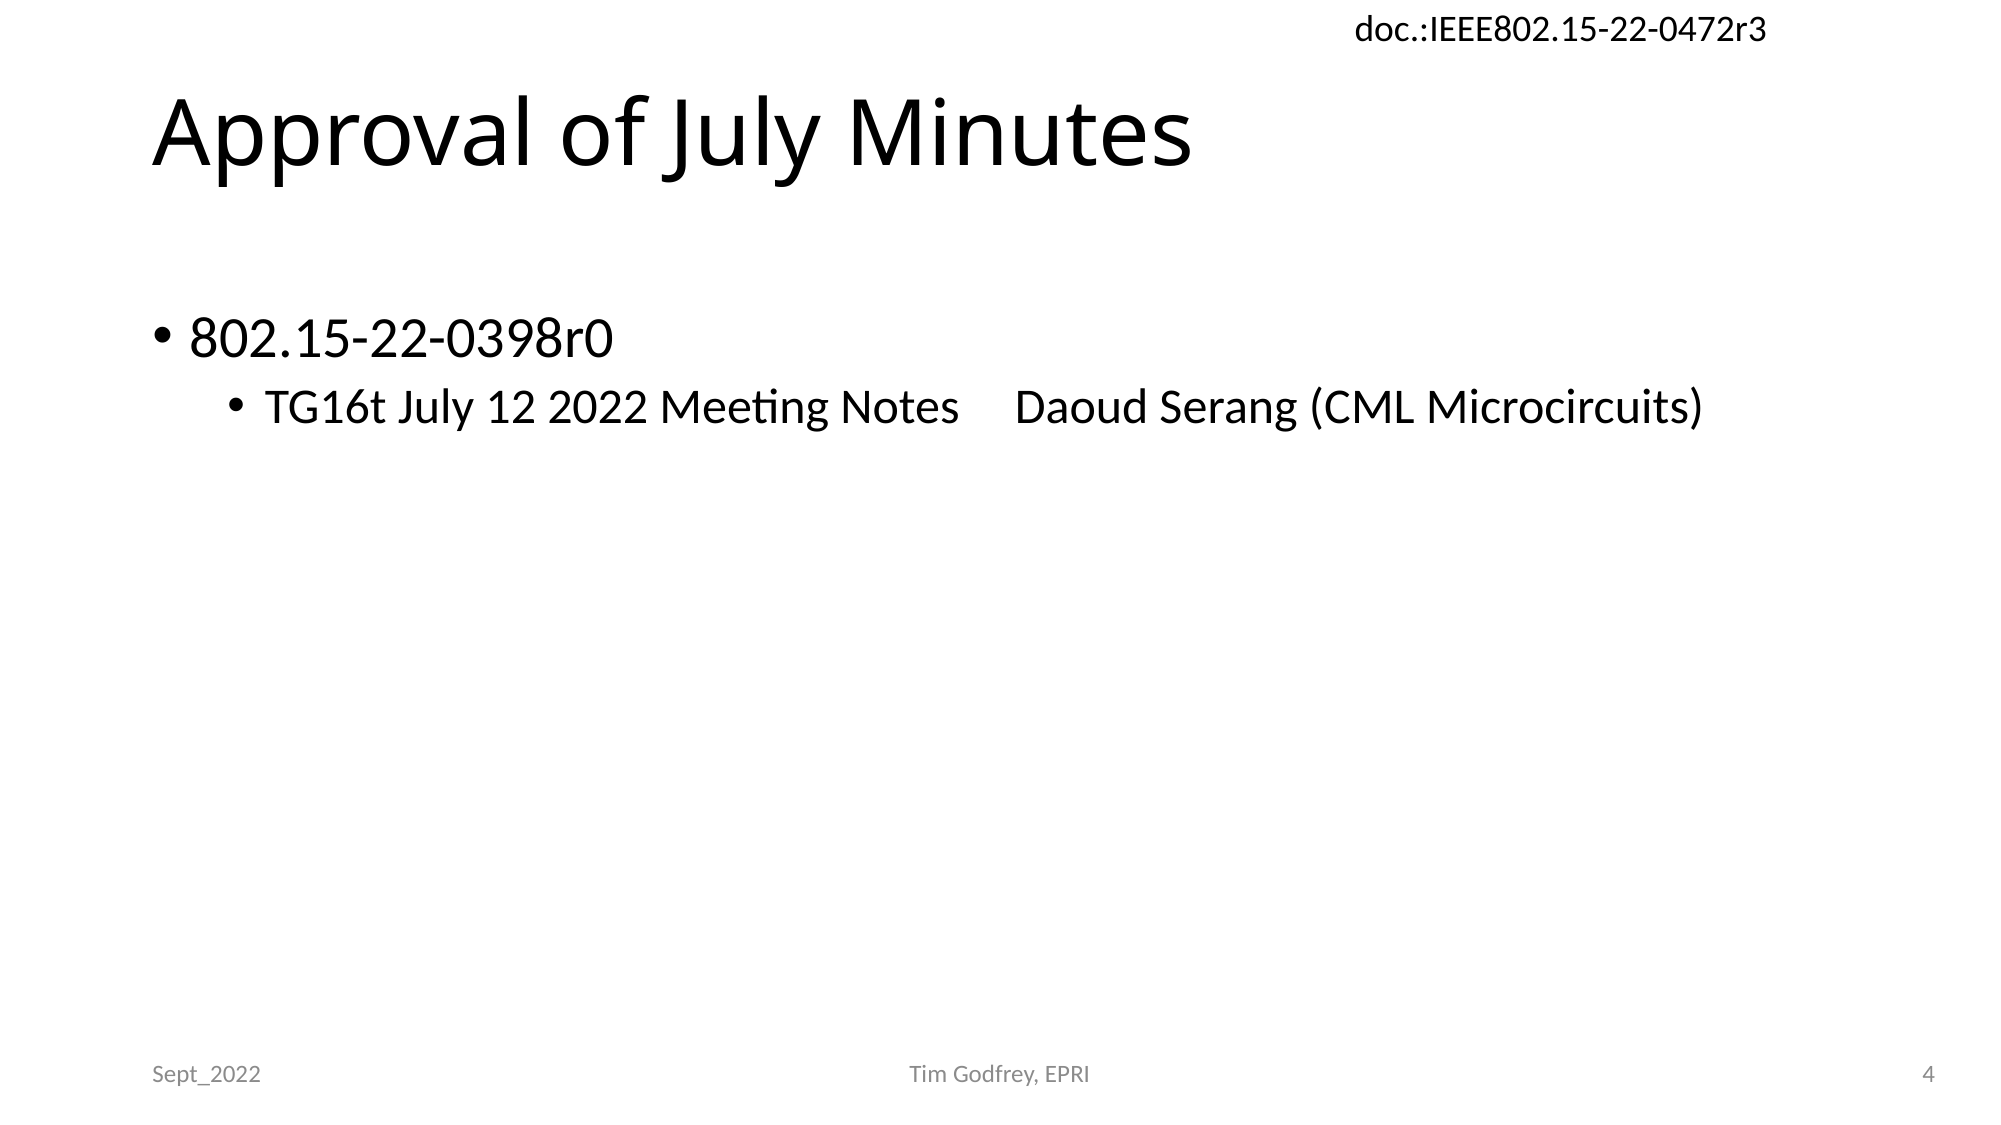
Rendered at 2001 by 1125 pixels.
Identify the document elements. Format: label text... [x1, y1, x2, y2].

list 802.15-22-0398r0 TG16t July 12 2022 Meeting Notes Daoud Serang (CML Microcircuits) [137, 299, 1863, 625]
footer Tim Godfrey, EPRI [662, 1042, 1338, 1103]
title Approval of July Minutes [137, 59, 1863, 213]
slide_number Sept_2022 [137, 1042, 588, 1103]
slide_number 4 [1462, 1042, 1950, 1103]
